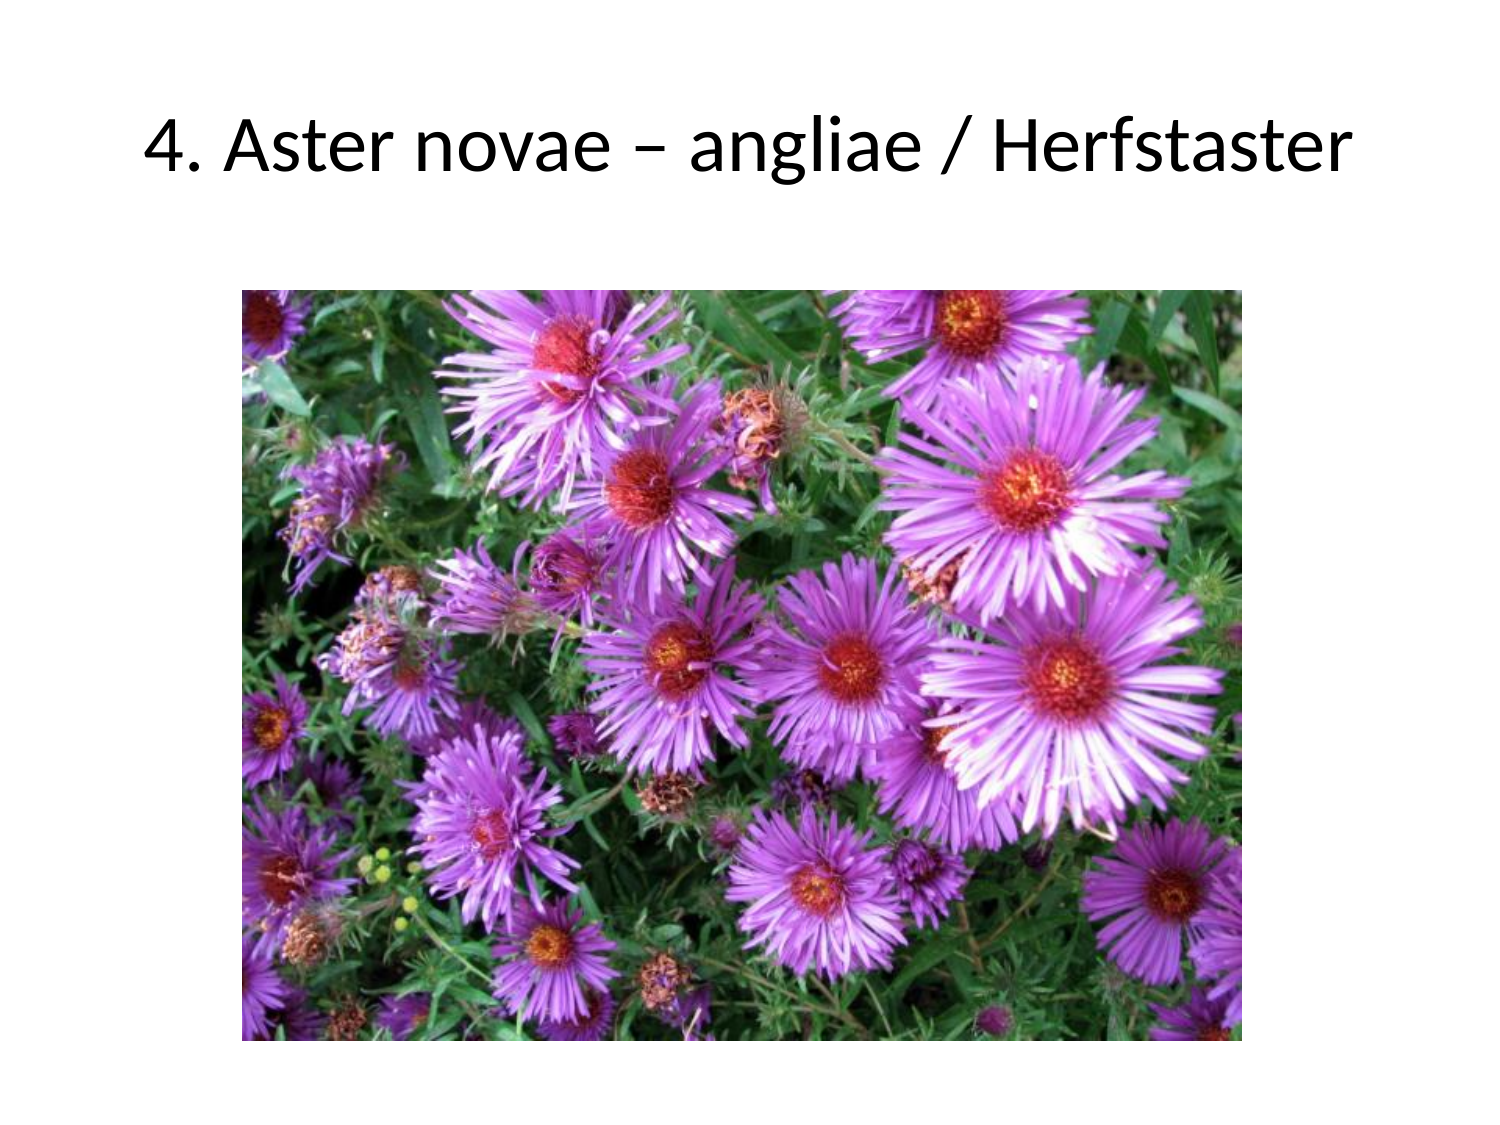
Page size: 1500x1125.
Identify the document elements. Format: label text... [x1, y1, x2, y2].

title 4. Aster novae – angliae / Herfstaster [75, 45, 1425, 233]
picture [241, 290, 1243, 1041]
